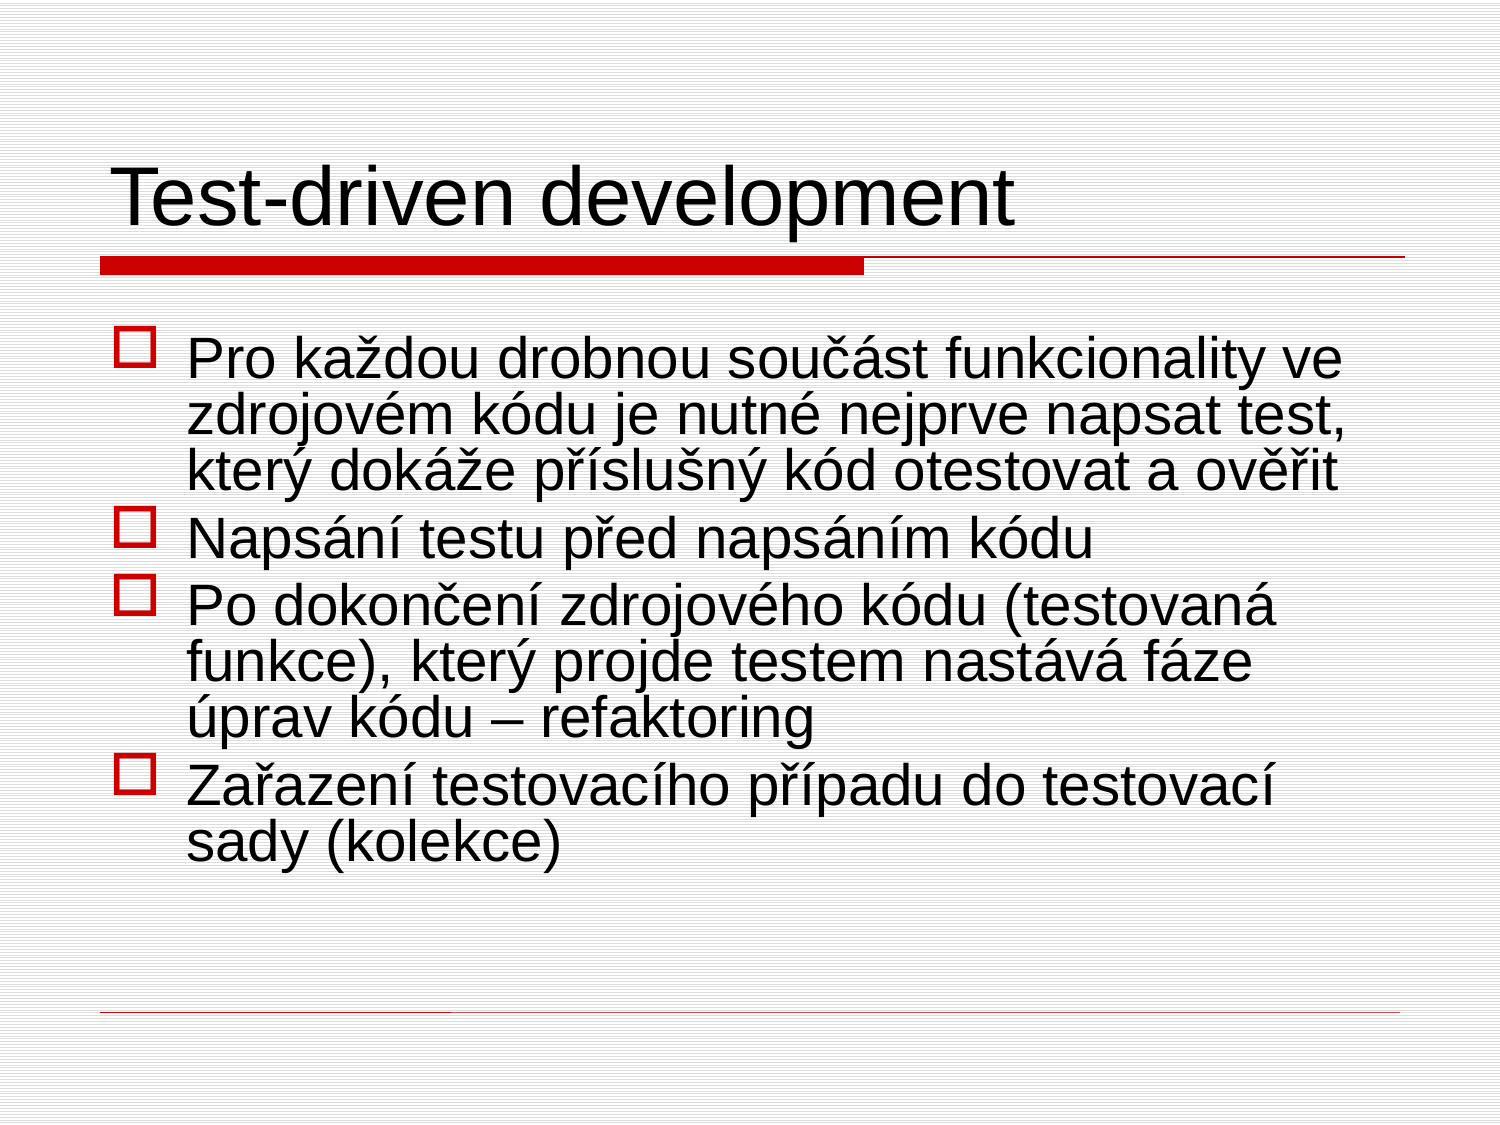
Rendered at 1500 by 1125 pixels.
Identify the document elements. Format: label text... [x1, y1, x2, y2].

title Test-driven development [93, 49, 1407, 250]
list Pro každou drobnou součást funkcionality ve zdrojovém kódu je nutné nejprve napsat test, který dokáže příslušný kód otestovat a ověřit Napsání testu před napsáním kódu Po dokončení zdrojového kódu (testovaná funkce), který projde testem nastává fáze úprav kódu – refaktoring Zařazení testovacího případu do testovací sady (kolekce) [93, 326, 1407, 1027]
